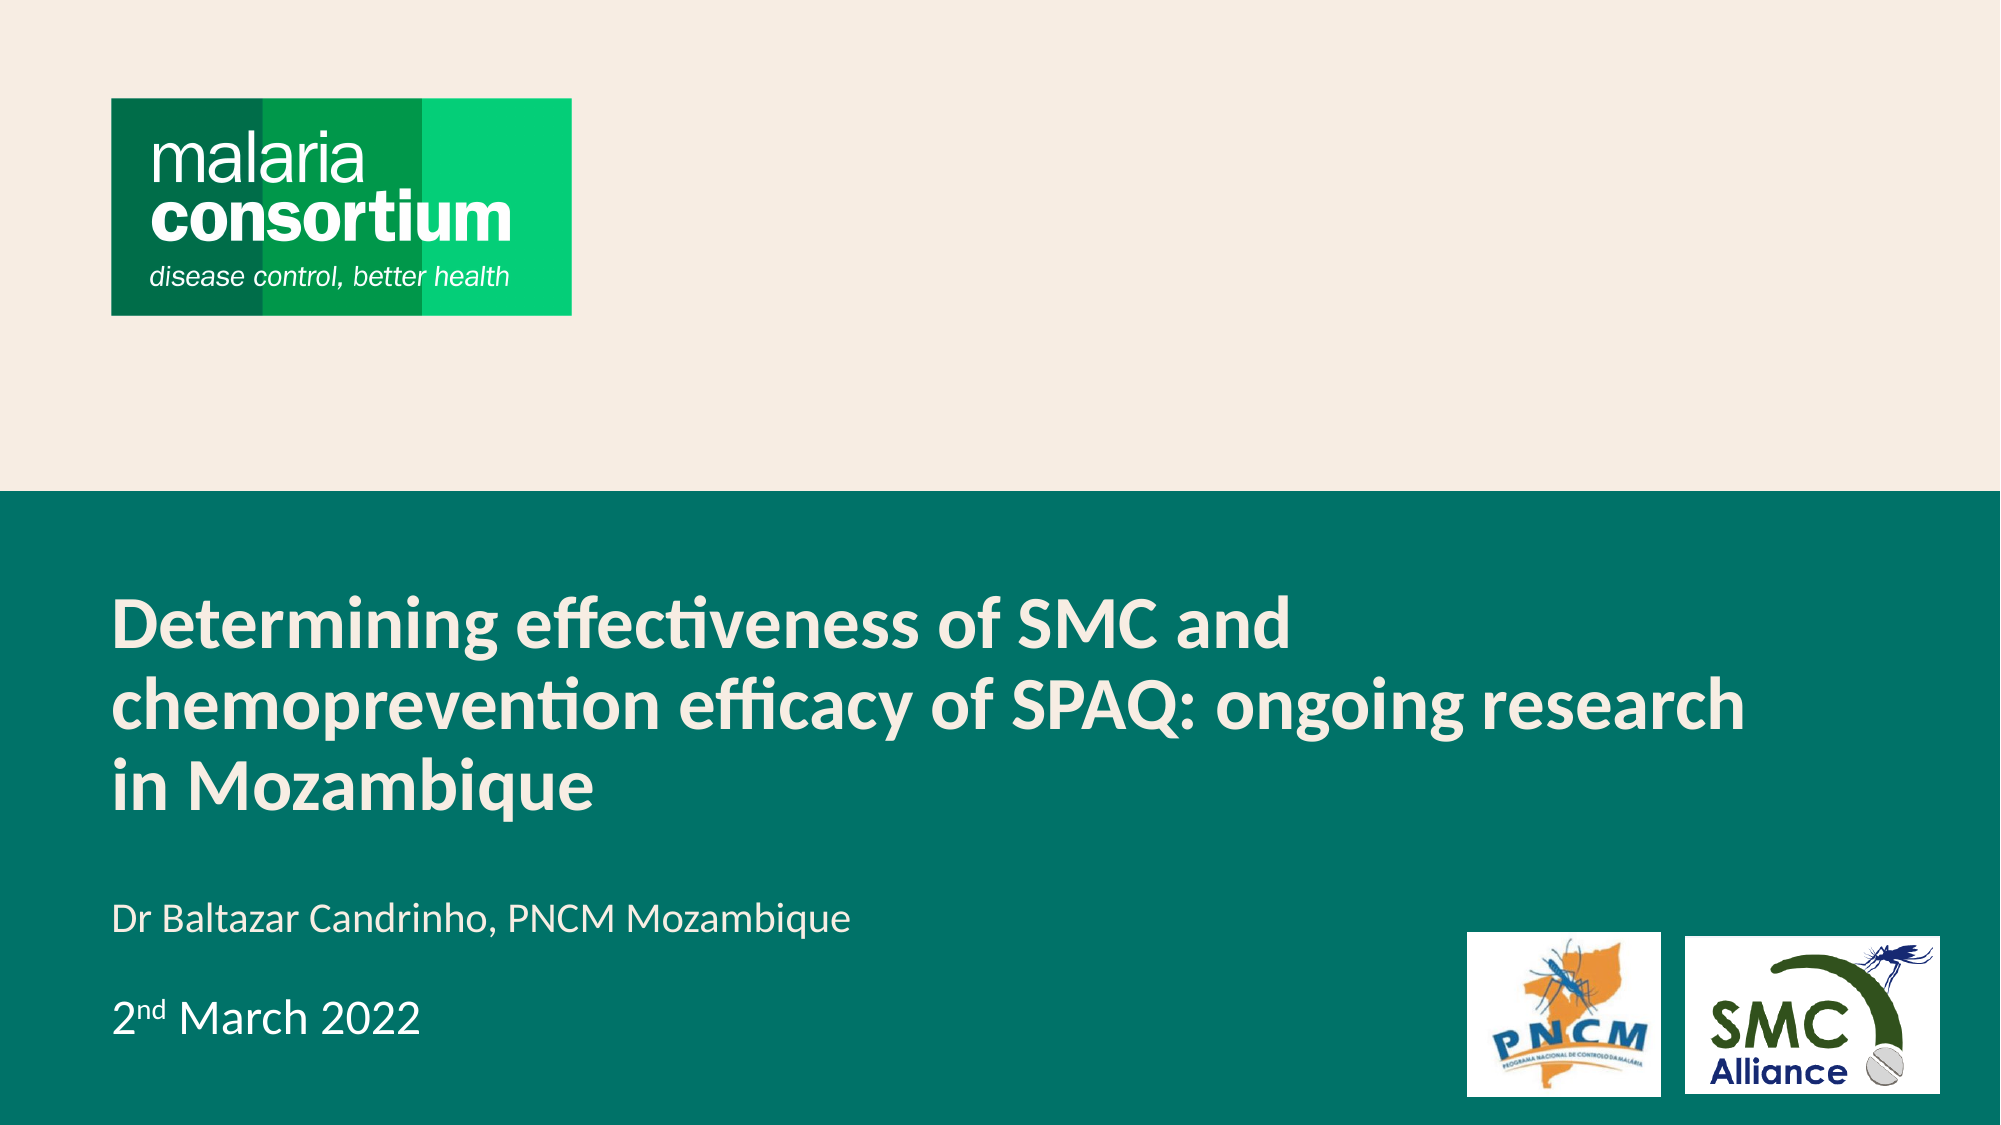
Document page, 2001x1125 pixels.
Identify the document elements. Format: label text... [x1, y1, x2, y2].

picture [1684, 936, 1940, 1095]
subtitle Dr Baltazar Candrinho, PNCM Mozambique [111, 919, 1612, 949]
picture [1467, 932, 1661, 1097]
title Determining effectiveness of SMC and chemoprevention efficacy of SPAQ: ongoing research in Mozambique [111, 576, 1837, 919]
list 2nd March 2022 [111, 977, 1467, 1052]
picture [111, 98, 572, 316]
